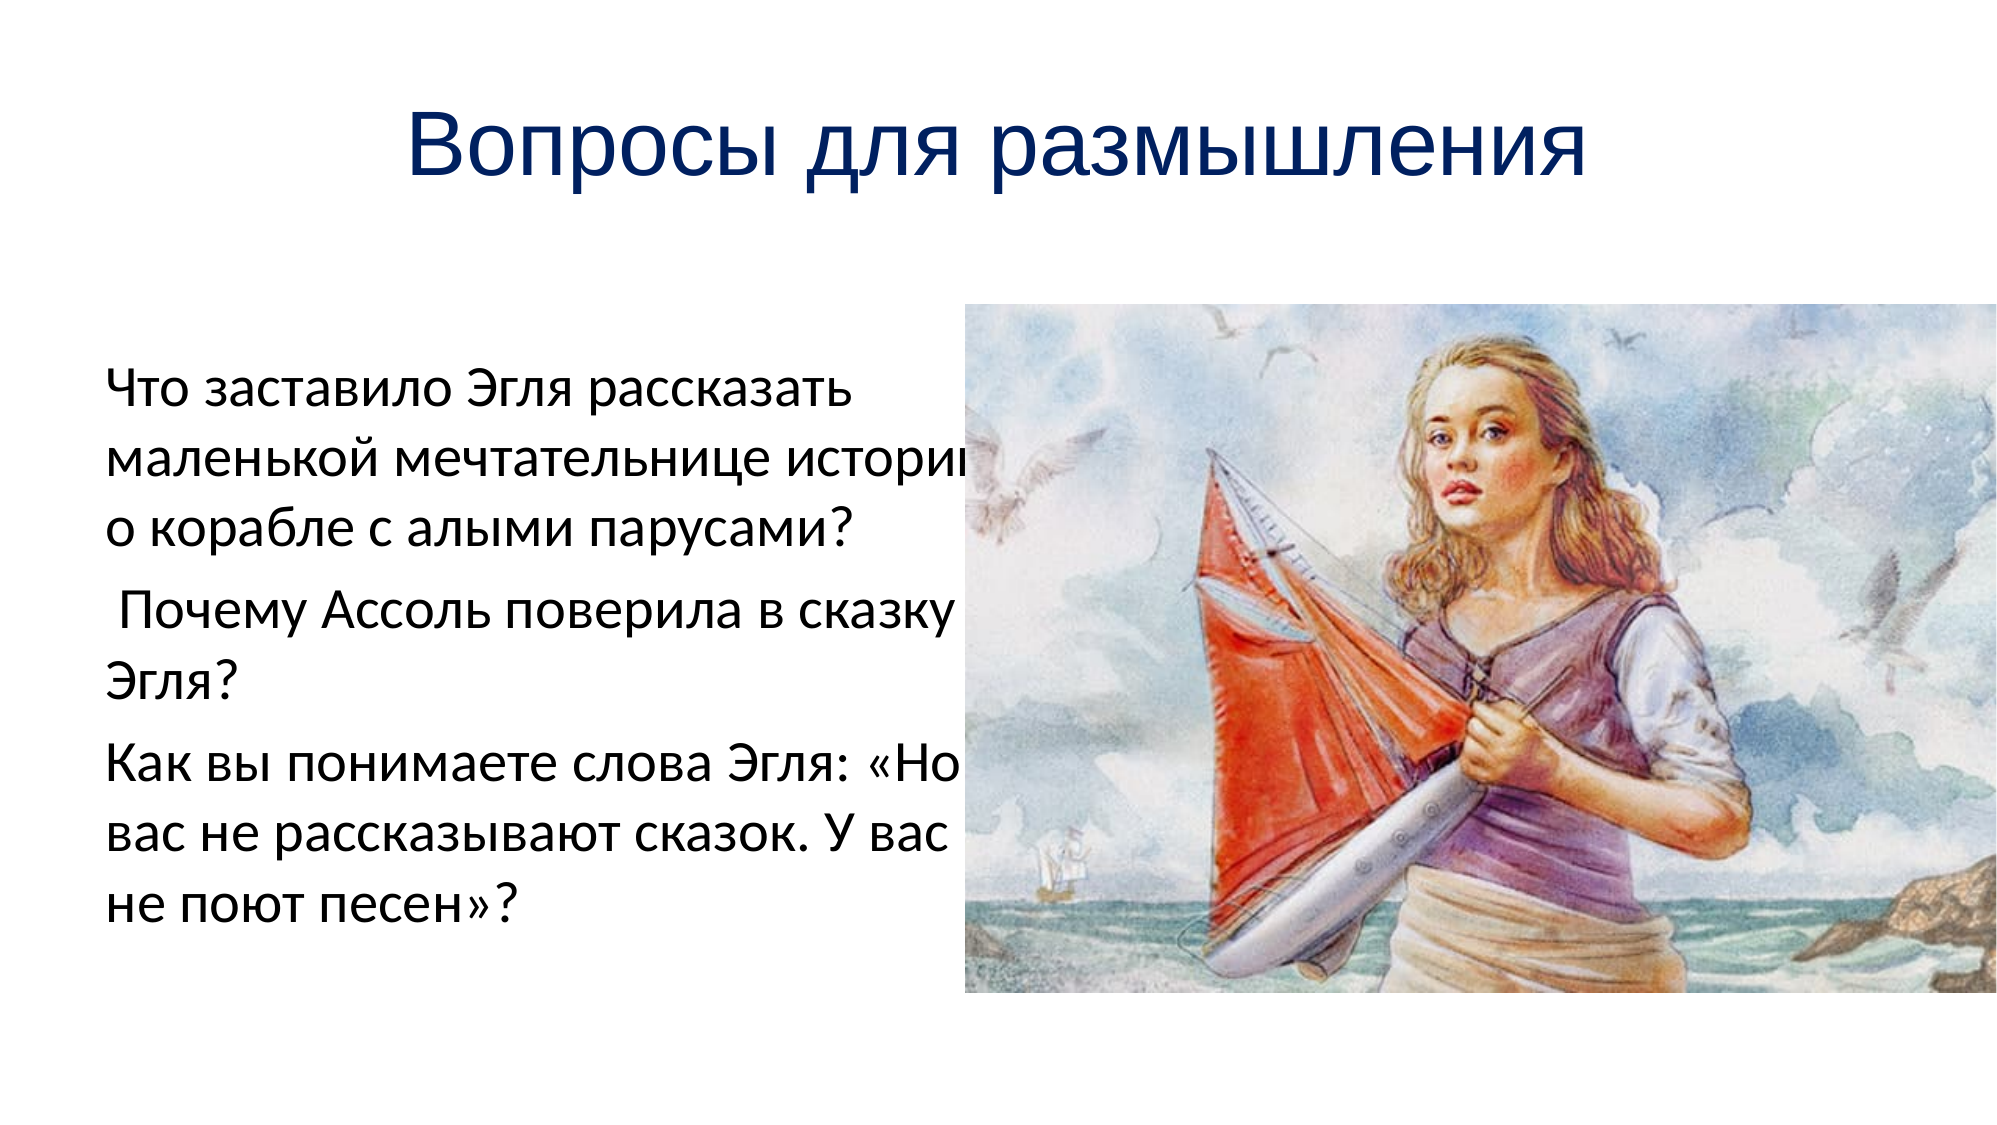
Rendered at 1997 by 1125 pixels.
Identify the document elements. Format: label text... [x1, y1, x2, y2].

picture [964, 304, 1997, 993]
title Вопросы для размышления [99, 45, 1897, 233]
list Что заставило Эгля рассказать маленькой мечтательнице историю о корабле с алыми парусами? Почему Ассоль поверила в сказку Эгля? Как вы понимаете слова Эгля: «Но у вас не рассказывают сказок. У вас не поют песен»? [37, 257, 1022, 1001]
